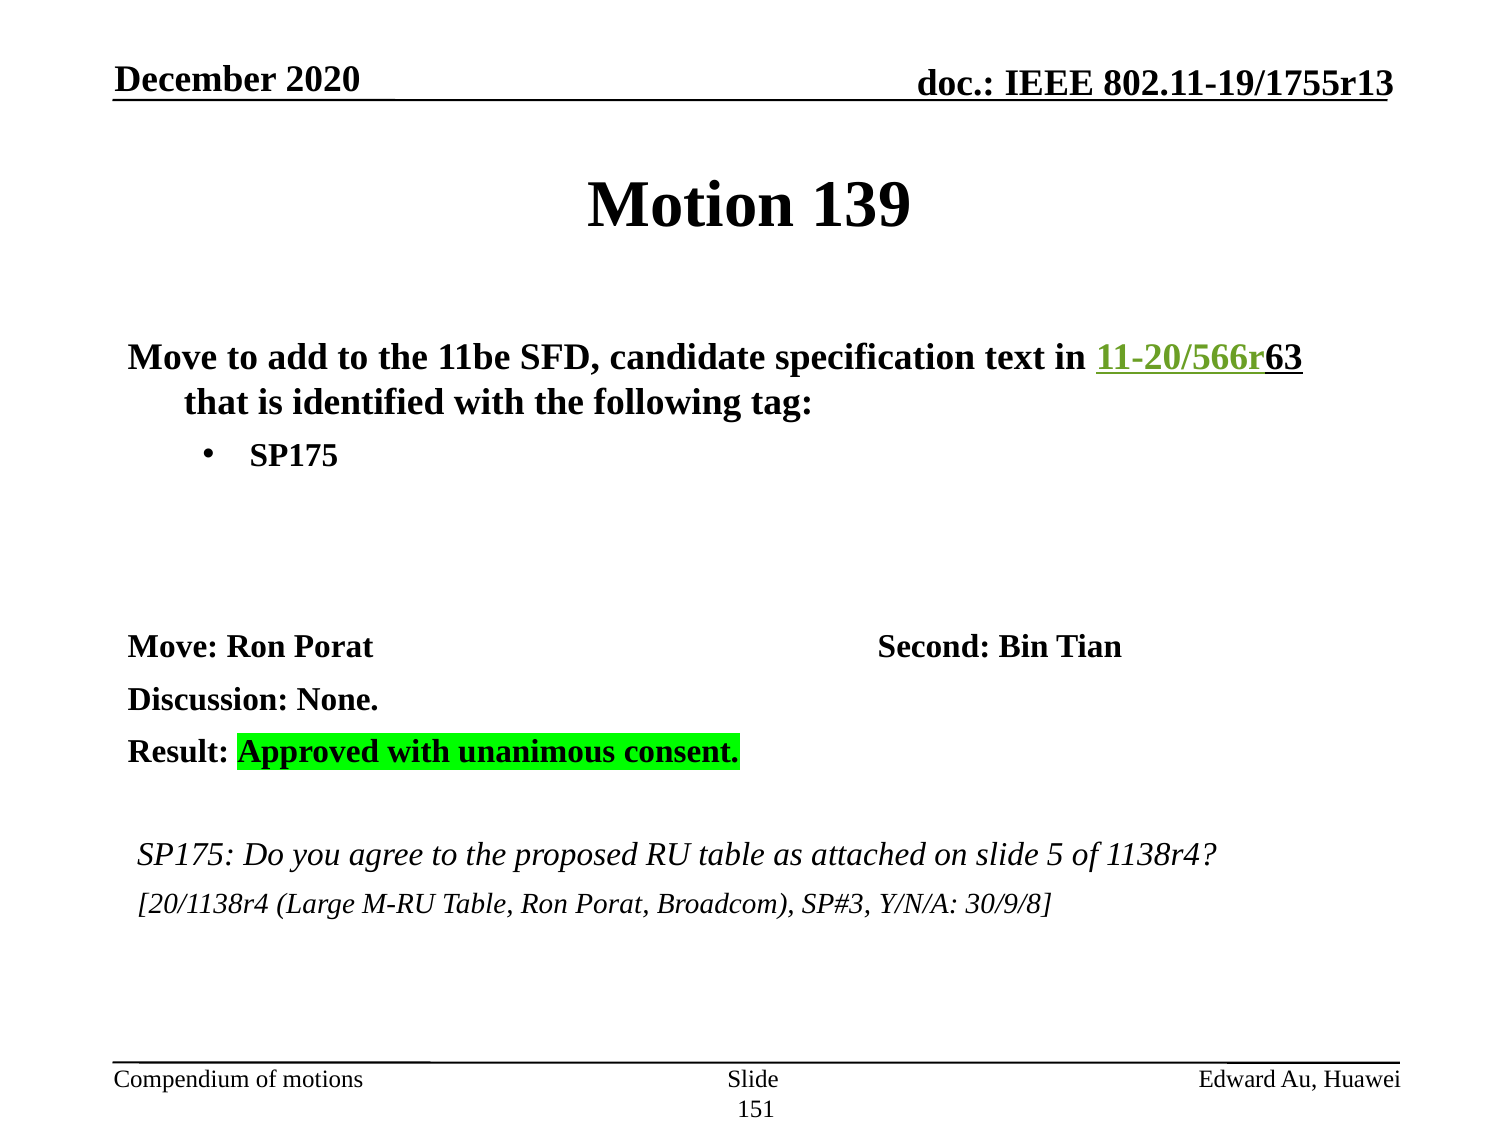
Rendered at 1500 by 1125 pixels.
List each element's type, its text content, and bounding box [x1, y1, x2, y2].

list Move to add to the 11be SFD, candidate specification text in 11-20/566r63 that is identified with the following tag: SP175 Move: Ron Porat Second: Bin Tian Discussion: None. Result: Approved with unanimous consent. SP175: Do you agree to the proposed RU table as attached on slide 5 of 1138r4? [20/1138r4 (Large M-RU Table, Ron Porat, Broadcom), SP#3, Y/N/A: 30/9/8] [112, 324, 1388, 1000]
footer Edward Au, Huawei [878, 1061, 1402, 1093]
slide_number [114, 54, 423, 100]
slide_number Slide 151 [712, 1061, 800, 1123]
title Motion 139 [112, 112, 1388, 288]
